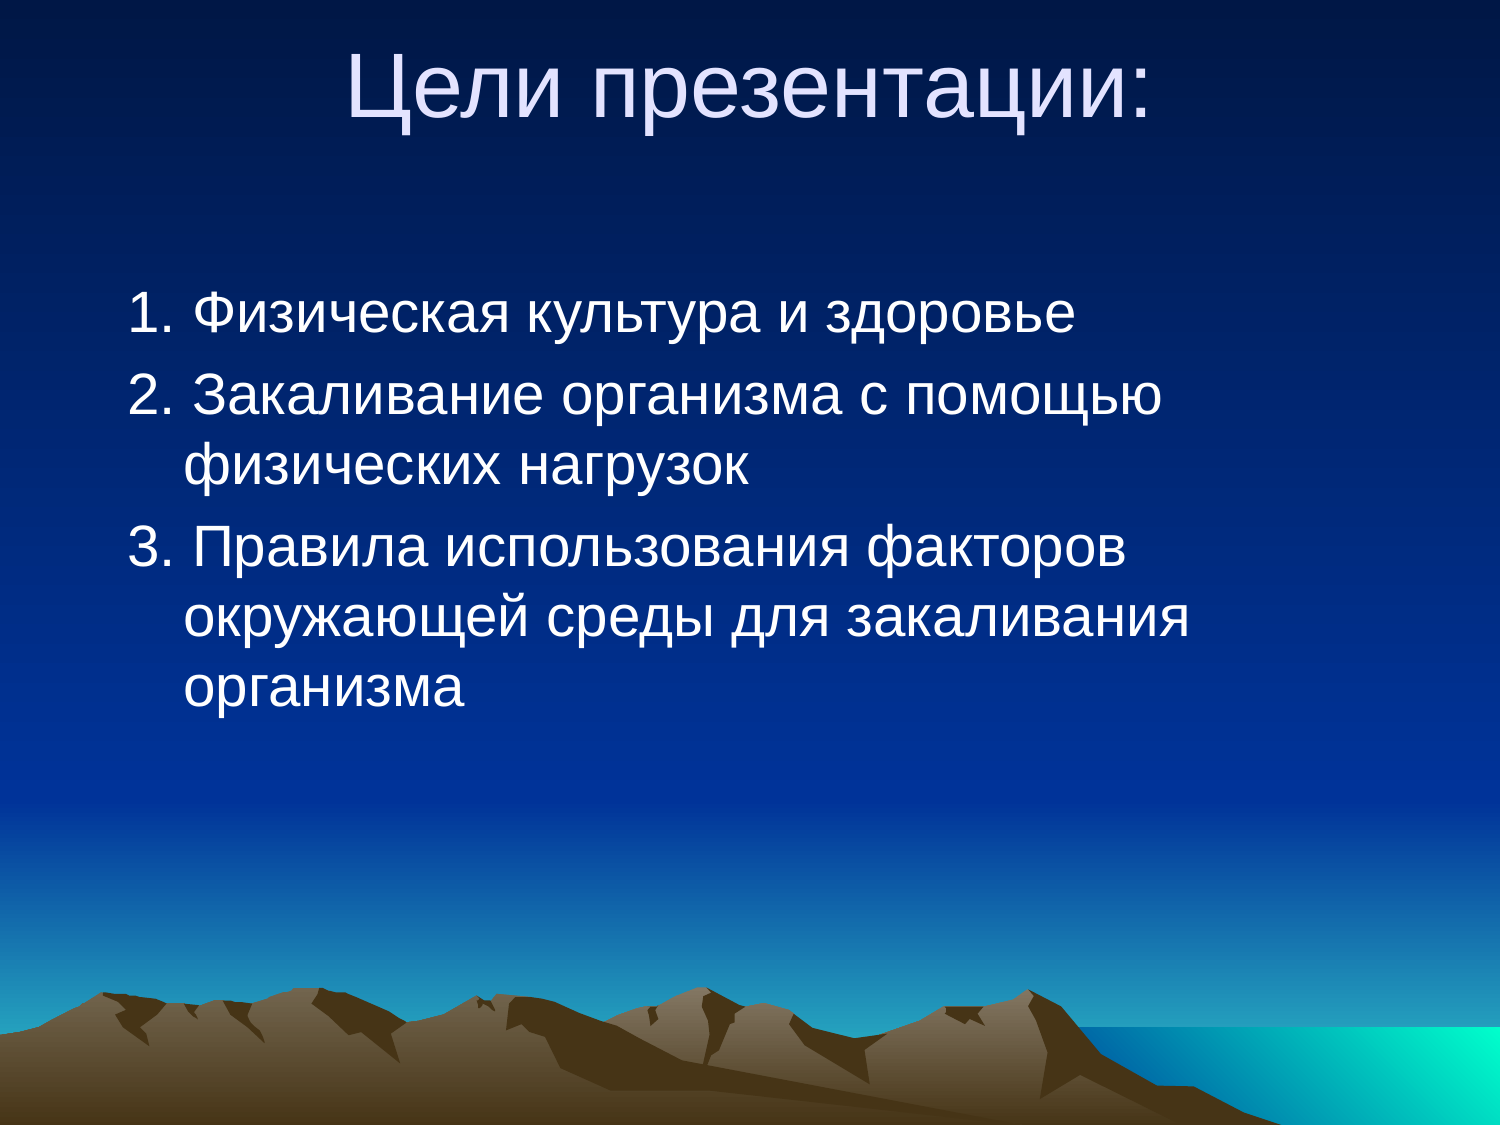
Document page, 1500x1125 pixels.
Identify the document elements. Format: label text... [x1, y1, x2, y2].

list 1. Физическая культура и здоровье 2. Закаливание организма с помощью физических нагрузок 3. Правила использования факторов окружающей среды для закаливания организма [111, 266, 1463, 1005]
title Цели презентации: [75, 37, 1425, 225]
